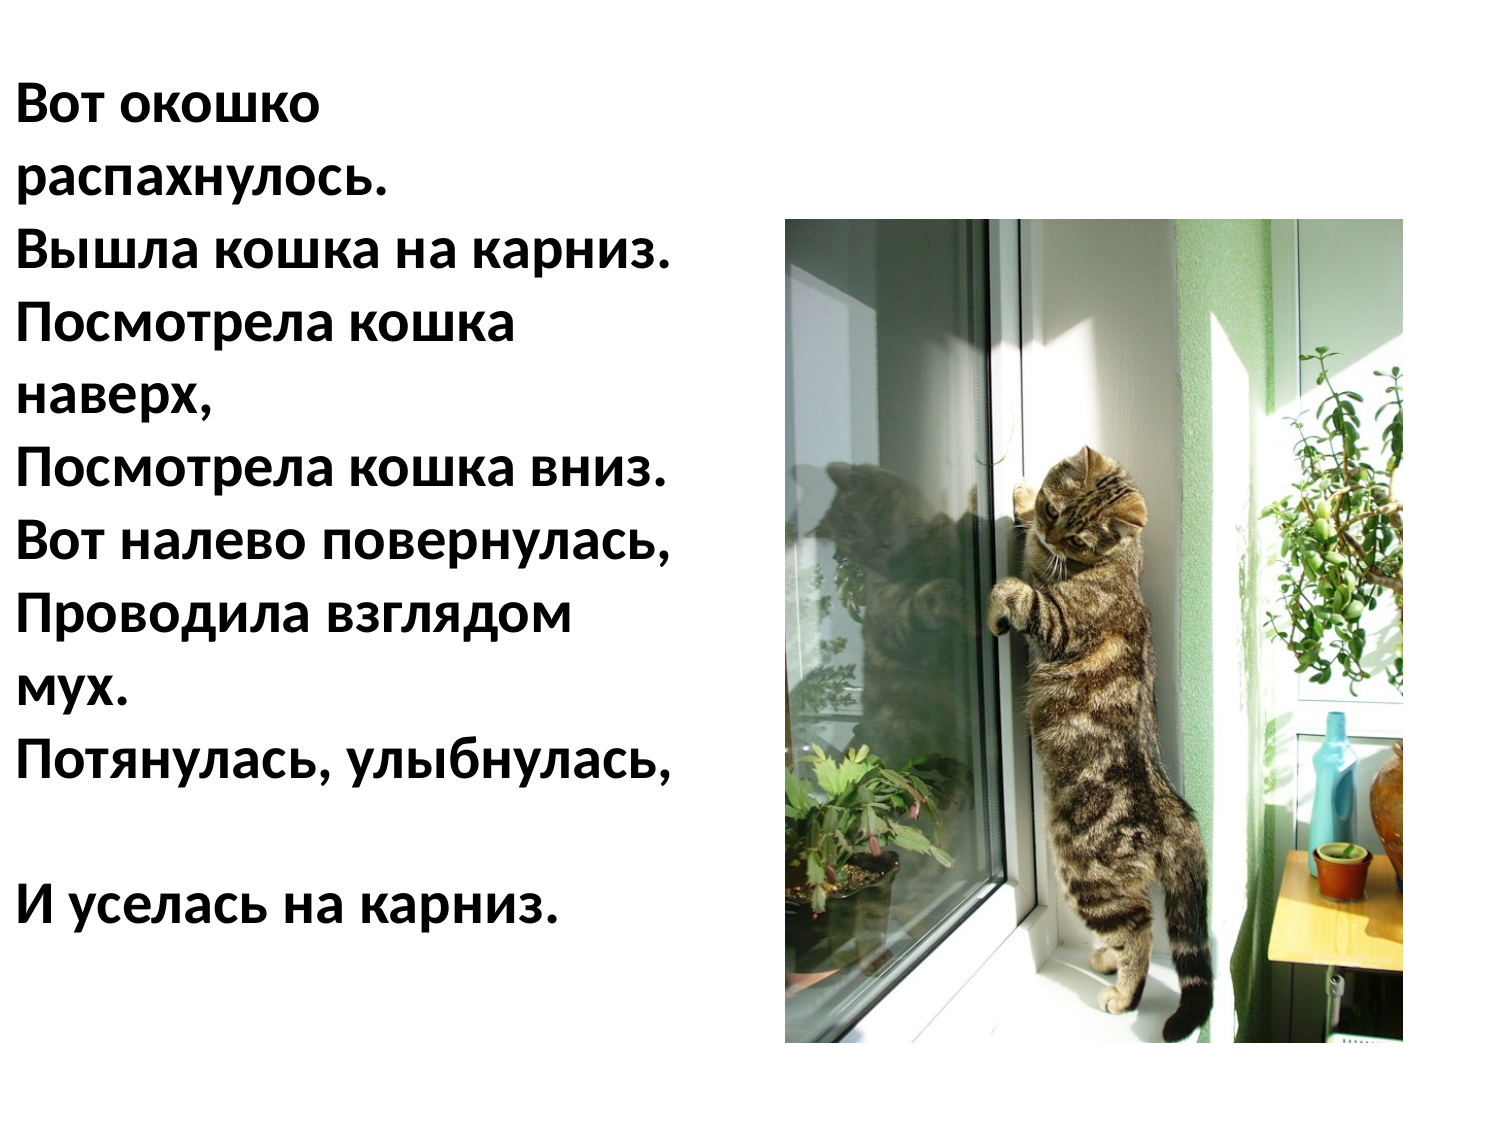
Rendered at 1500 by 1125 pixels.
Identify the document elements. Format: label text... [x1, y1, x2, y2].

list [785, 219, 1403, 1043]
list Вот окошко распахнулось. Вышла кошка на карниз. Посмотрела кошка наверх, Посмотрела кошка вниз. Вот налево повернулась, Проводила взглядом мух. Потянулась, улыбнулась, И уселась на карниз. [0, 54, 703, 1071]
